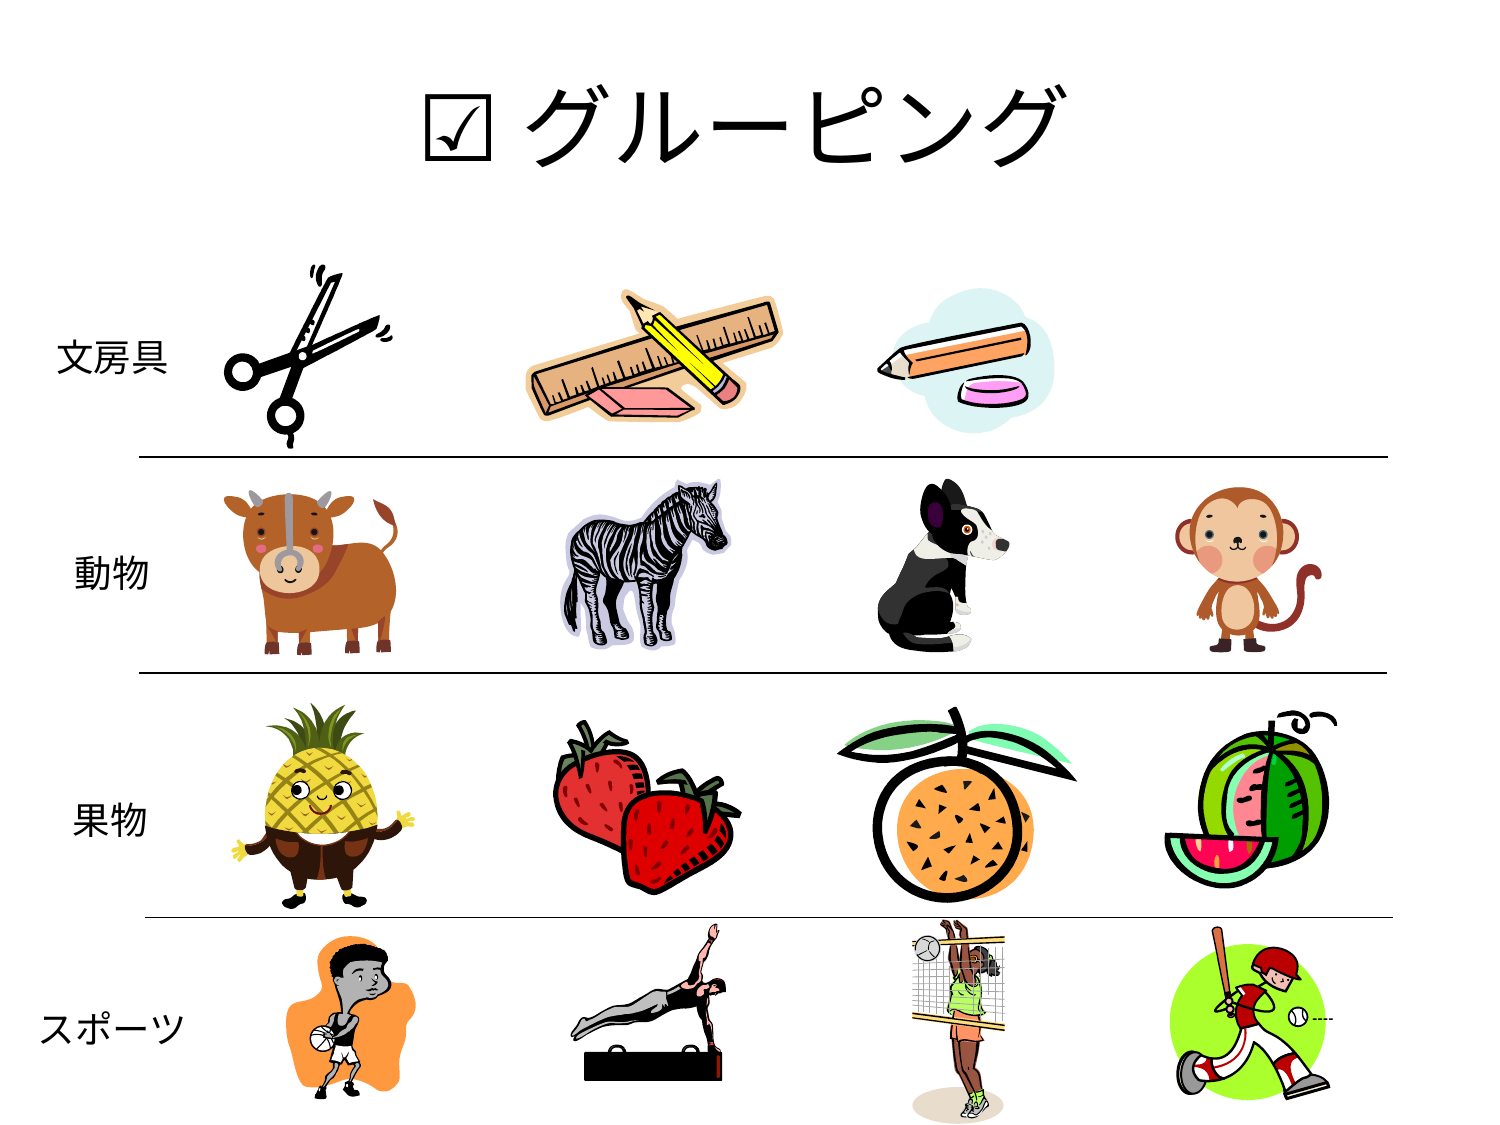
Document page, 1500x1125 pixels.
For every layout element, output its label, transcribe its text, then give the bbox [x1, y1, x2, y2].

picture [876, 475, 1012, 653]
picture [836, 706, 1080, 905]
picture [876, 287, 1055, 434]
picture [557, 478, 733, 656]
text_box 果物 [18, 789, 202, 850]
title ☑グルーピング [69, 30, 1420, 219]
picture [525, 287, 787, 426]
picture [1169, 926, 1334, 1101]
picture [550, 718, 745, 898]
picture [223, 264, 393, 449]
text_box 文房具 [20, 326, 205, 386]
picture [285, 935, 417, 1101]
picture [1174, 486, 1322, 653]
picture [912, 919, 1005, 1124]
picture [1160, 706, 1341, 893]
picture [569, 923, 727, 1082]
picture [230, 701, 416, 910]
picture [223, 489, 398, 656]
text_box 動物 [20, 542, 204, 603]
text_box スポーツ [20, 998, 205, 1058]
